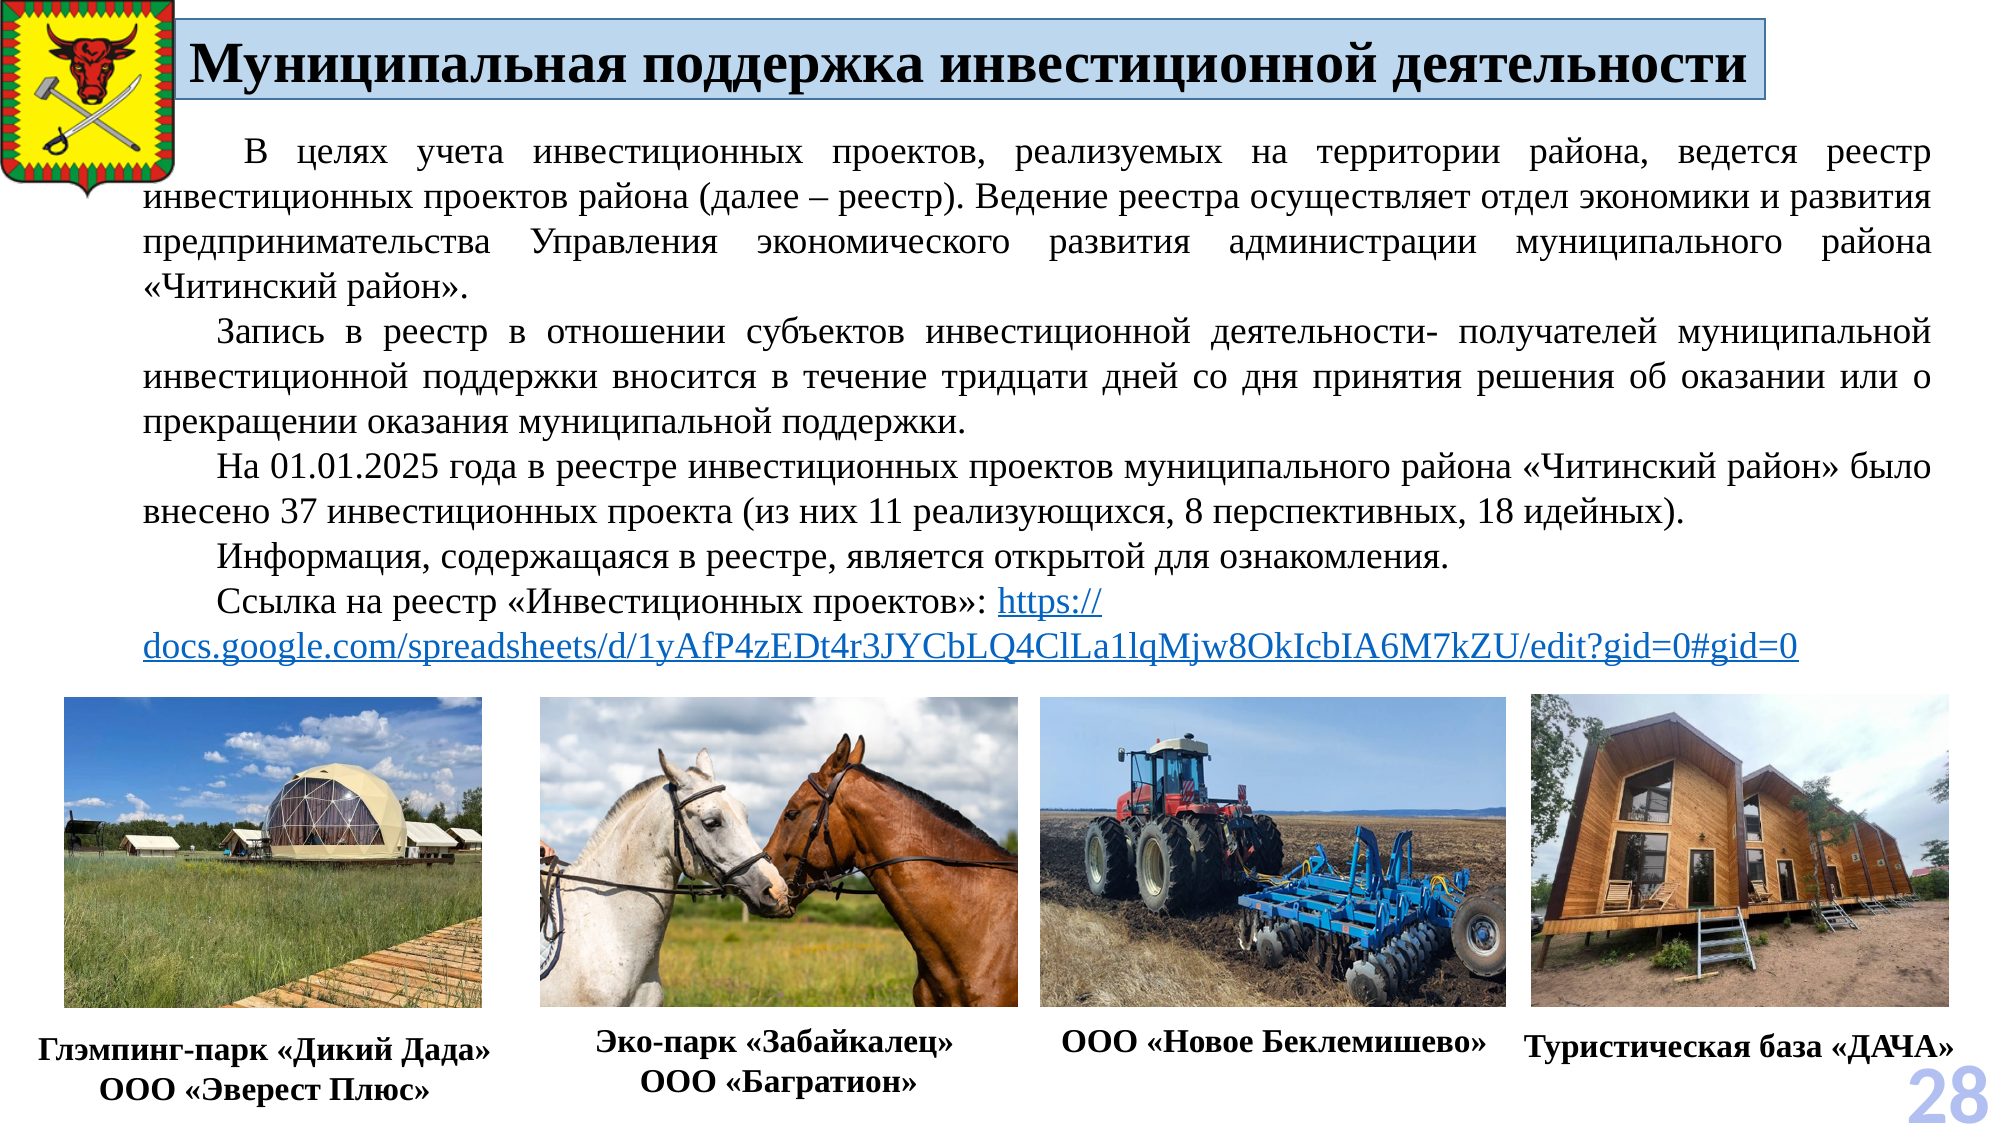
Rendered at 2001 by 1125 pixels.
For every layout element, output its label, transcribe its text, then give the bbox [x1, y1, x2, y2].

text_box Муниципальная поддержка инвестиционной деятельности [175, 18, 1766, 100]
picture [1530, 694, 1949, 1007]
picture [0, 0, 175, 199]
text_box Туристическая база «ДАЧА» [1509, 1016, 1971, 1072]
picture [1040, 697, 1506, 1007]
text_box ООО «Новое Беклемишево» [1046, 1011, 1503, 1067]
picture [64, 696, 482, 1008]
text_box Эко-парк «Забайкалец» ООО «Багратион» [579, 1011, 978, 1107]
picture [540, 697, 1018, 1007]
text_box Глэмпинг-парк «Дикий Дада» ООО «Эверест Плюс» [23, 1019, 507, 1115]
text_box 28 [1882, 1032, 2000, 1125]
text_box В целях учета инвестиционных проектов, реализуемых на территории района, ведется реестр инвестиционных проектов района (далее – реестр). Ведение реестра осуществляет отдел экономики и развития предпринимательства Управления экономического развития администрации муниципального района «Читинский район». Запись в реестр в отношении субъектов инвестиционной деятельности- получателей муниципальной инвестиционной поддержки вносится в течение тридцати дней со дня принятия решения об оказании или о прекращении оказания муниципальной поддержки. На 01.01.2025 года в реестре инвестиционных проектов муниципального района «Читинский район» было внесено 37 инвестиционных проекта (из них 11 реализующихся, 8 перспективных, 18 идейных). Информация, содержащаяся в реестре, является открытой для ознакомления. Ссылка на реестр «Инвестиционных проектов»: https://docs.google.com/spreadsheets/d/1yAfP4zEDt4r3JYCbLQ4ClLa1lqMjw8OkIcbIA6M7kZU/edit?gid=0#gid=0 [128, 118, 1949, 719]
